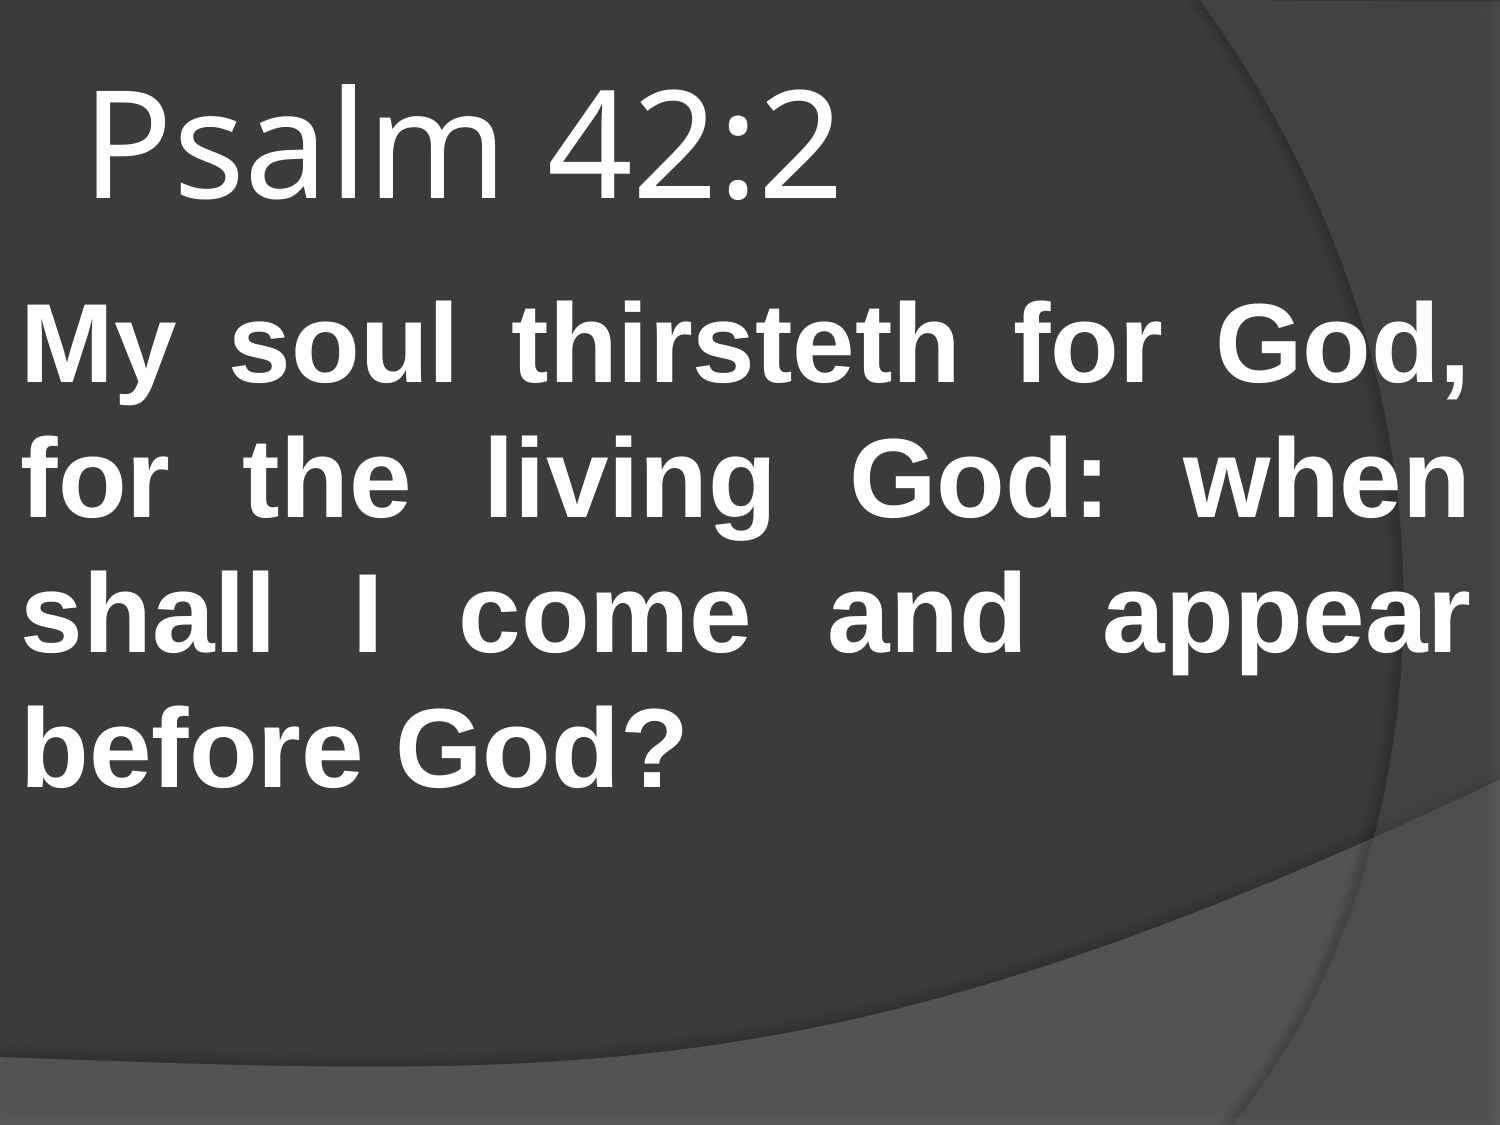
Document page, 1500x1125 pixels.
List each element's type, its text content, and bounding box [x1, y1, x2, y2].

title Psalm 42:2 [75, 45, 1300, 233]
list My soul thirsteth for God, for the living God: when shall I come and appear before God? [0, 262, 1488, 1125]
